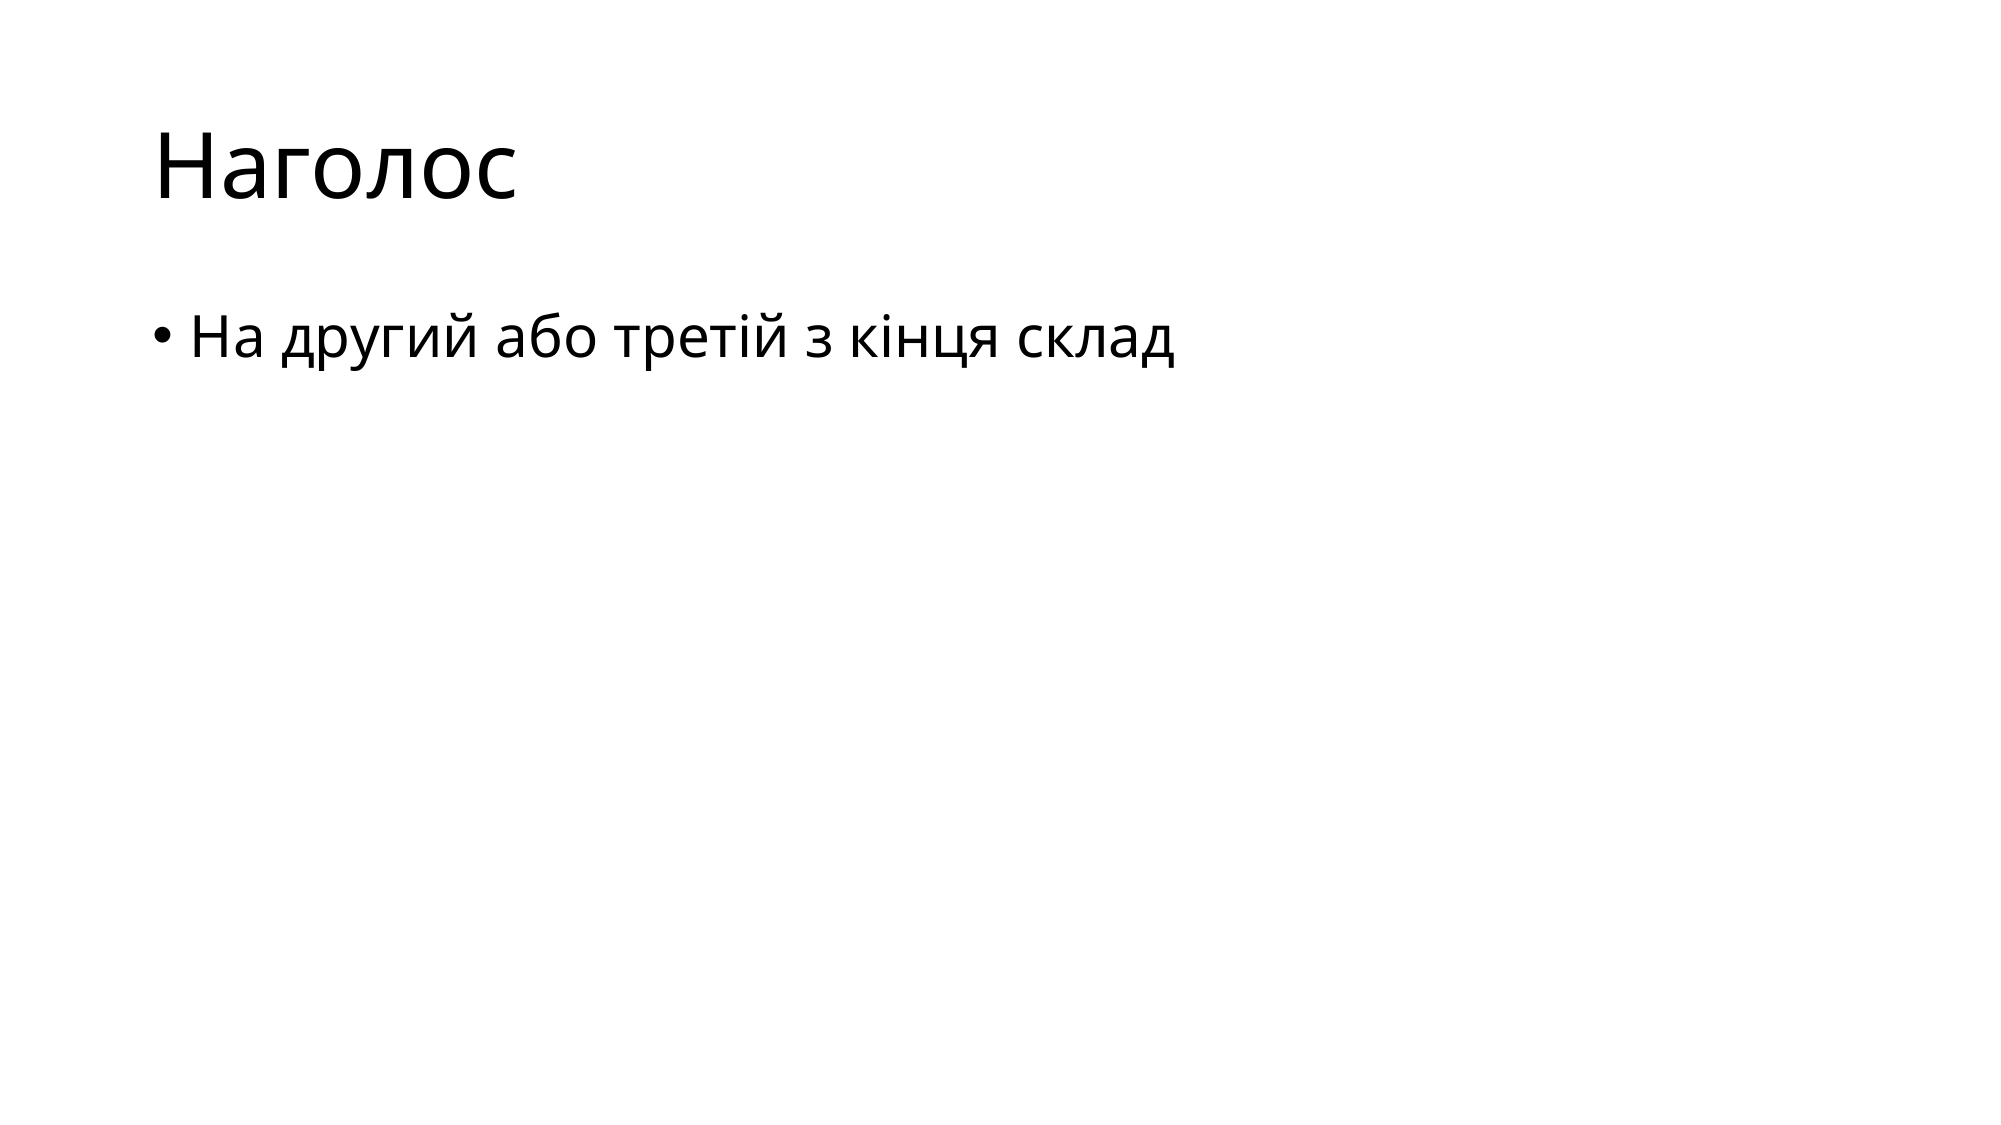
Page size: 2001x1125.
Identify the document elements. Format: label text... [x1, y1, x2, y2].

title Наголос [137, 59, 1863, 278]
list На другий або третій з кінця склад [137, 299, 1863, 1014]
